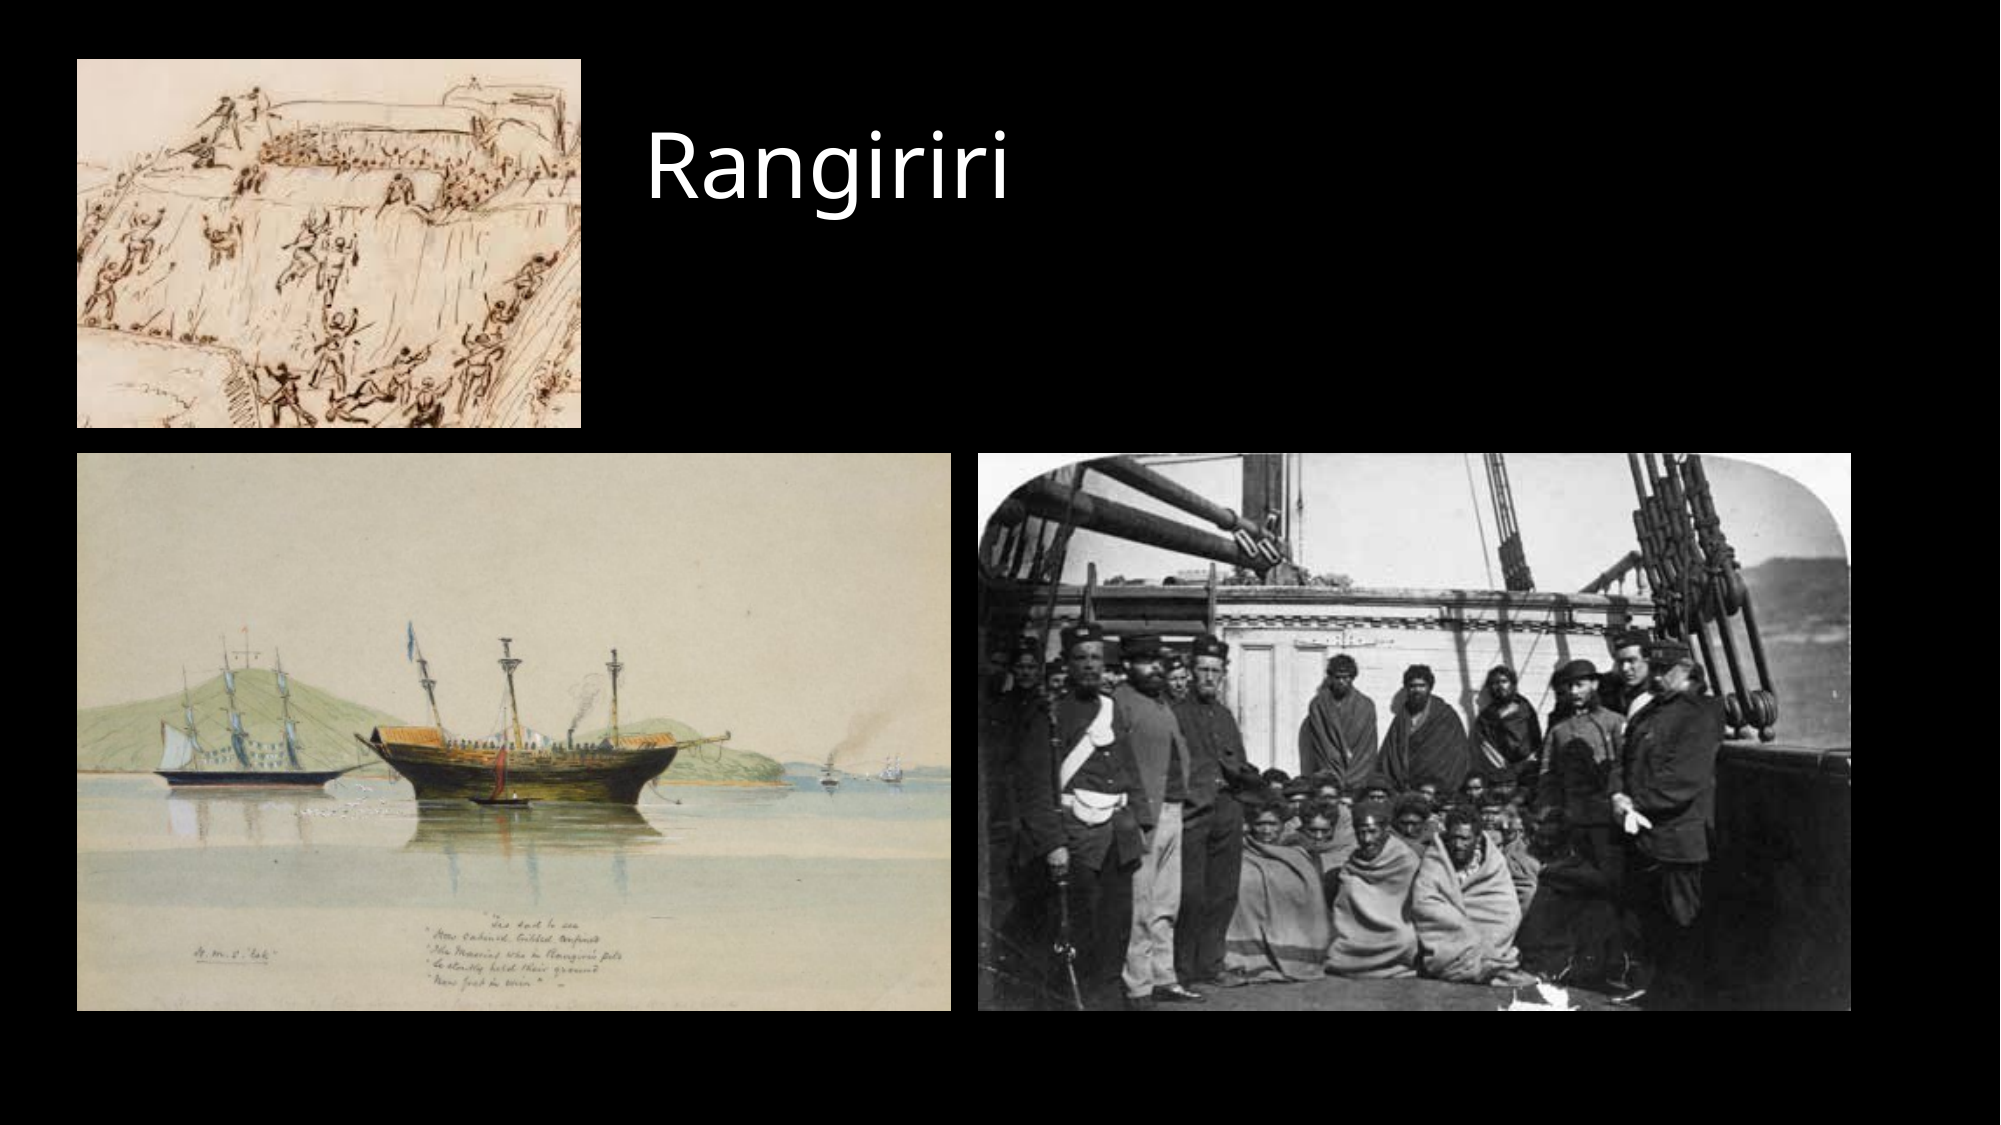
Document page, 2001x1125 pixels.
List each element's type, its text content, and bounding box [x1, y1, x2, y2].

title Rangiriri [628, 59, 1863, 278]
picture [76, 453, 951, 1011]
picture [978, 453, 1851, 1011]
picture [76, 59, 581, 428]
